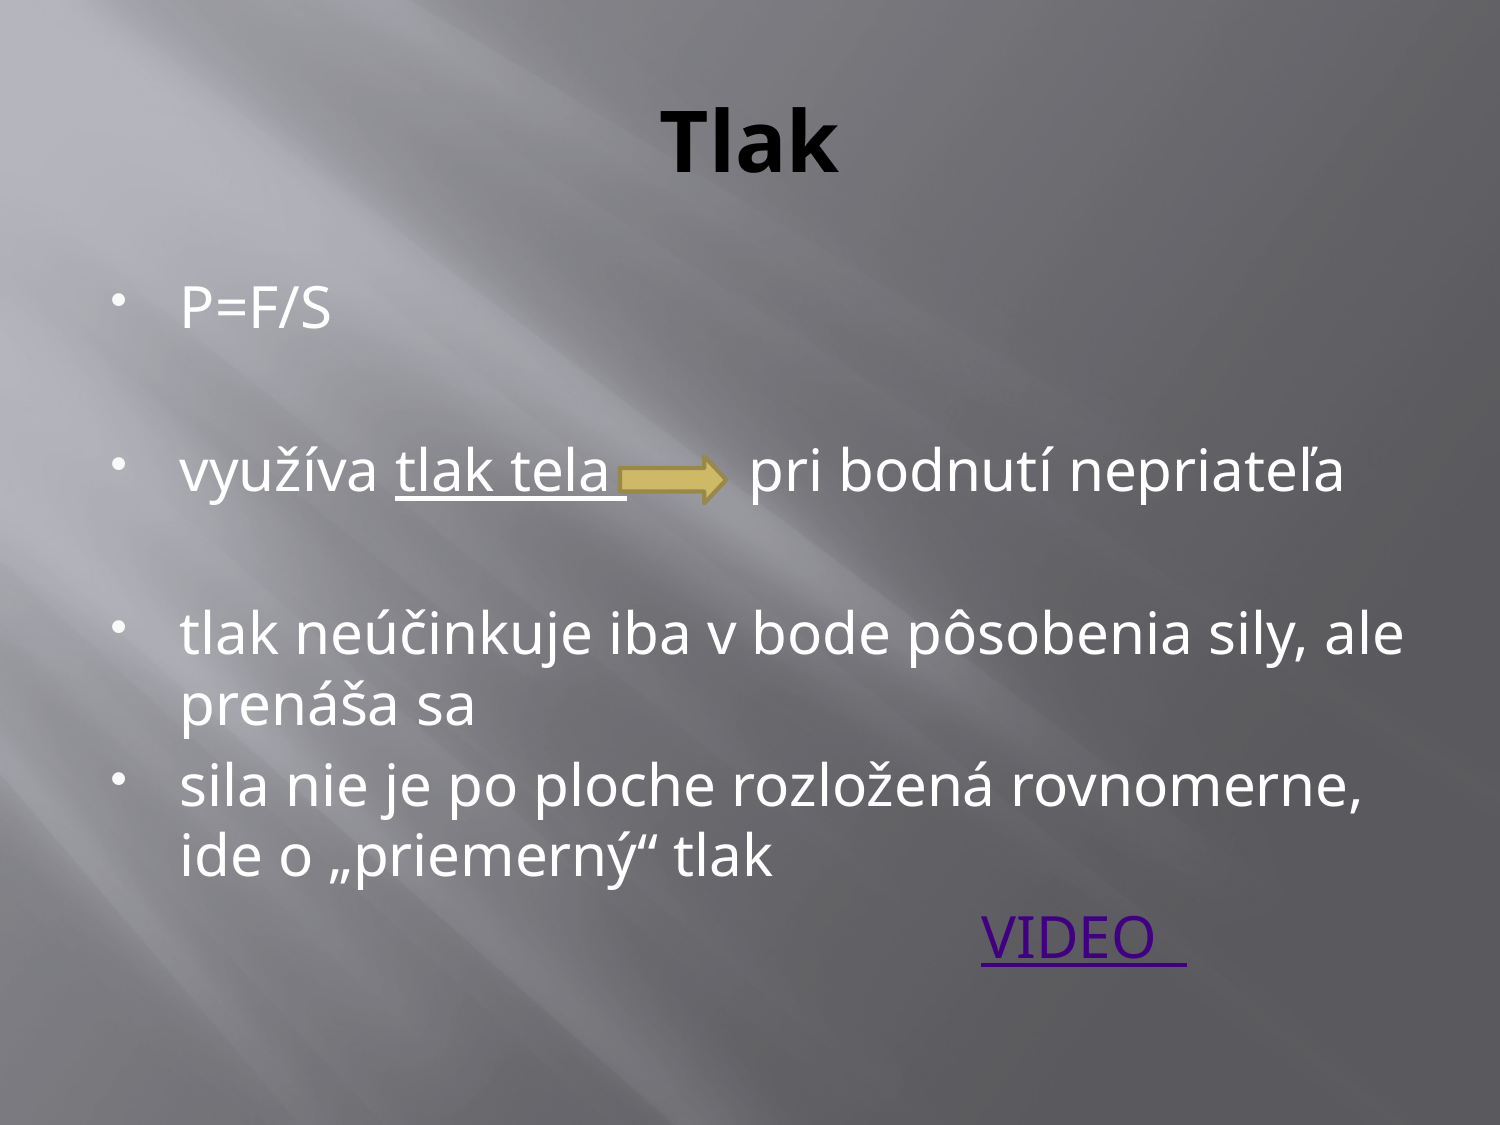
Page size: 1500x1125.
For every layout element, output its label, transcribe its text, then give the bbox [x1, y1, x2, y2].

text_box [617, 454, 728, 506]
list P=F/S využíva tlak tela pri bodnutí nepriateľa tlak neúčinkuje iba v bode pôsobenia sily, ale prenáša sa sila nie je po ploche rozložená rovnomerne, ide o „priemerný“ tlak VIDEO [75, 262, 1425, 1035]
title Tlak [75, 45, 1425, 233]
